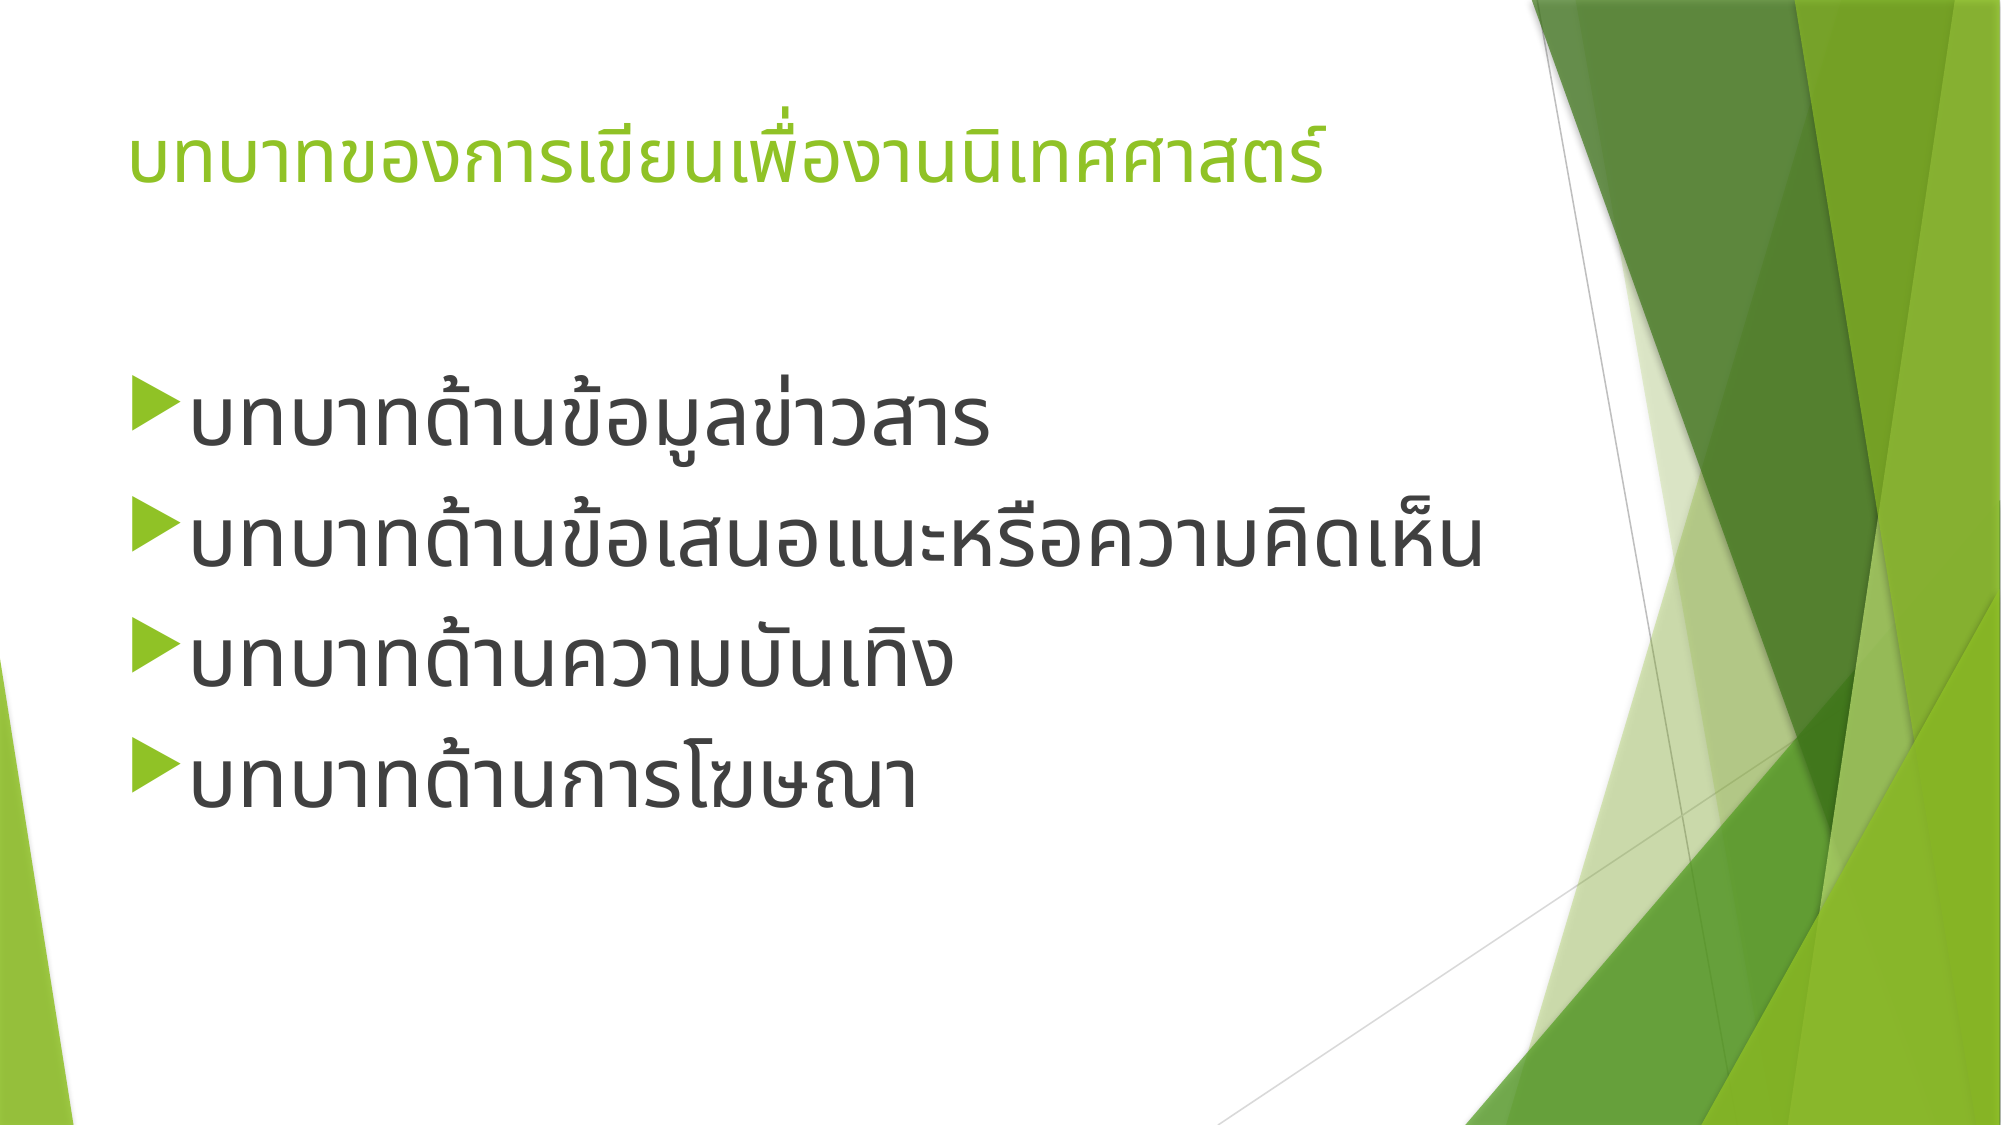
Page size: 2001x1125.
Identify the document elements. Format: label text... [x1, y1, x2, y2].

title บทบาทของการเขียนเพื่องานนิเทศศาสตร์ [111, 99, 1522, 317]
list บทบาทด้านข้อมูลข่าวสาร บทบาทด้านข้อเสนอแนะหรือความคิดเห็น บทบาทด้านความบันเทิง บทบาทด้านการโฆษณา [111, 354, 1522, 992]
